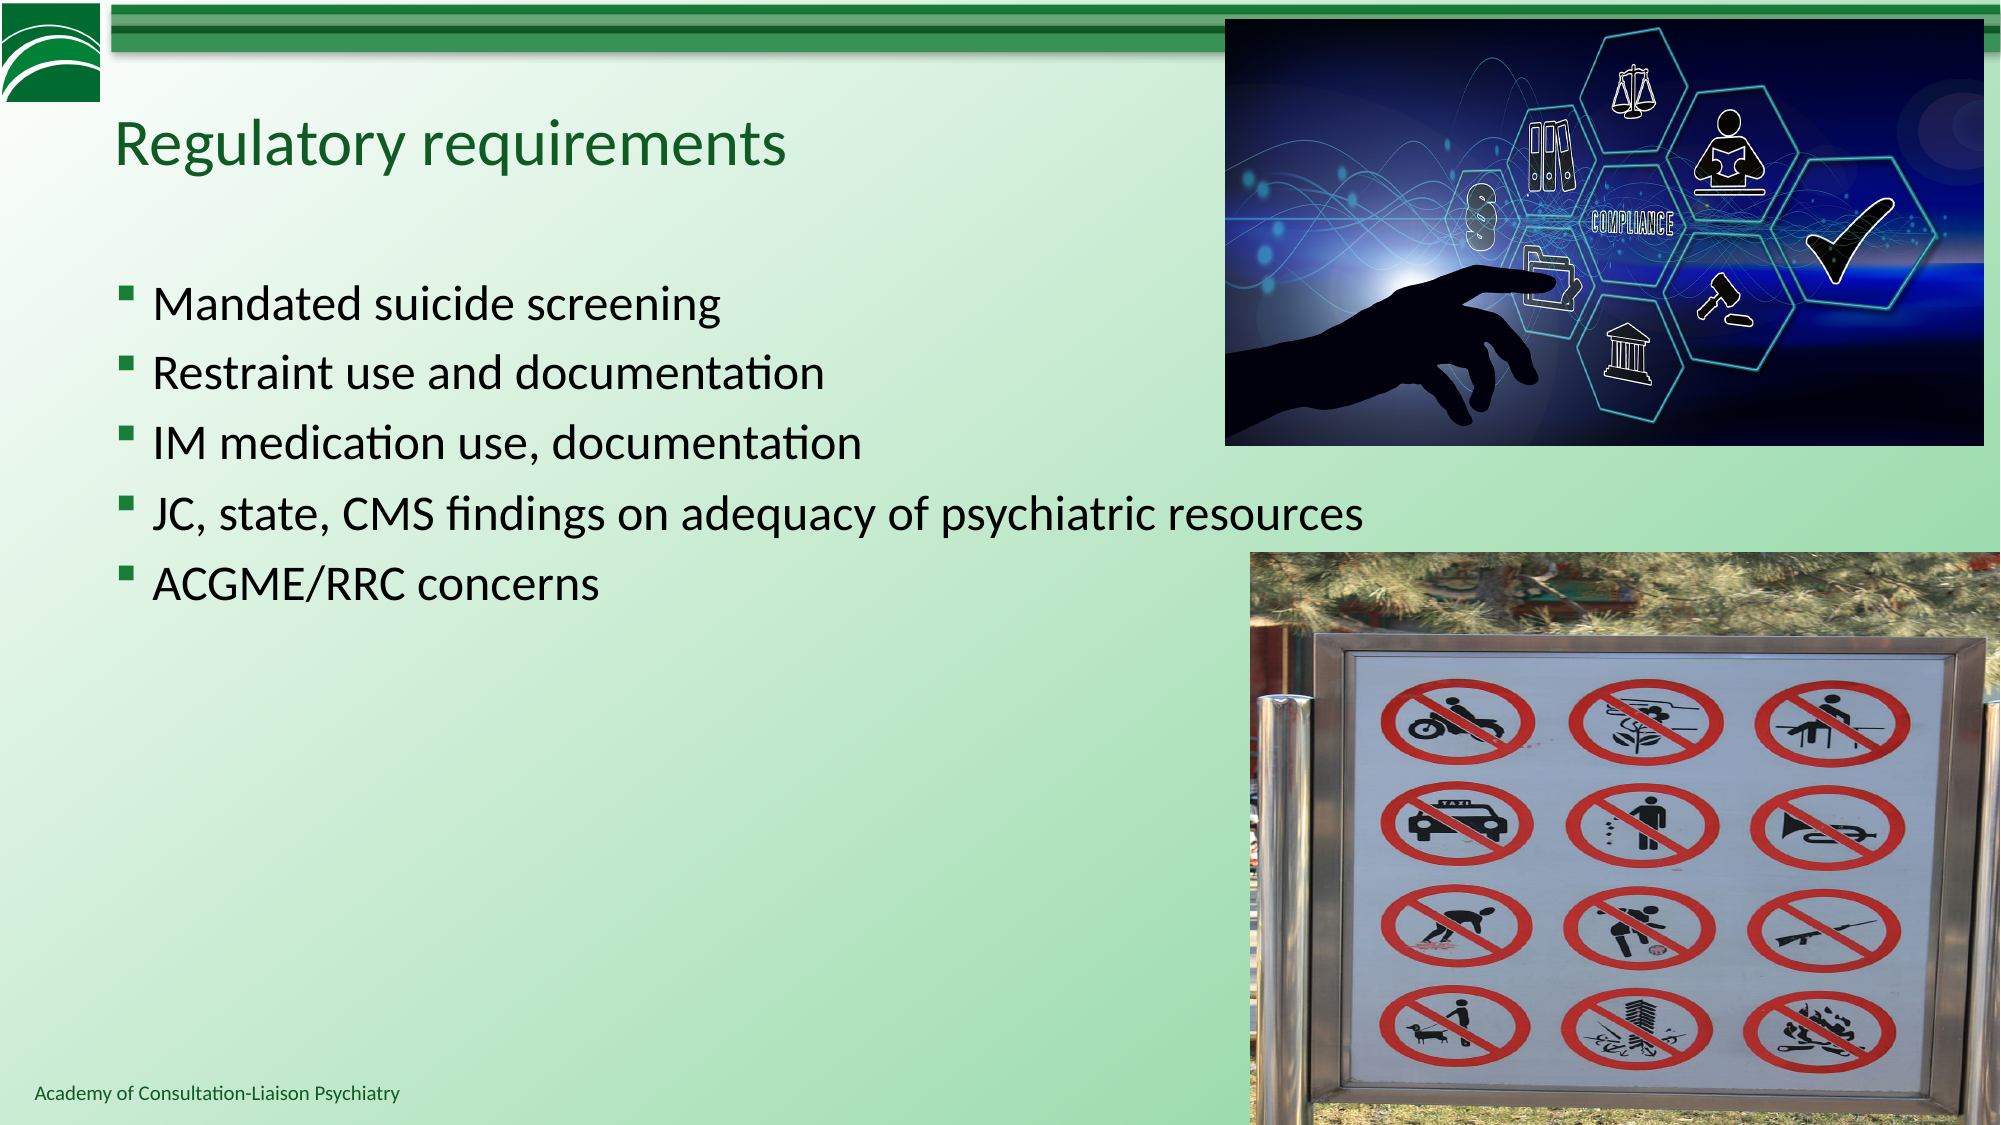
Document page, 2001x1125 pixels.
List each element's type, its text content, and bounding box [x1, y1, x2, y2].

picture [2, 3, 100, 102]
list Mandated suicide screening Restraint use and documentation IM medication use, documentation JC, state, CMS findings on adequacy of psychiatric resources ACGME/RRC concerns [99, 262, 1900, 1005]
picture [1225, 18, 1984, 447]
picture [1249, 551, 2000, 1125]
title Regulatory requirements [99, 45, 1220, 233]
